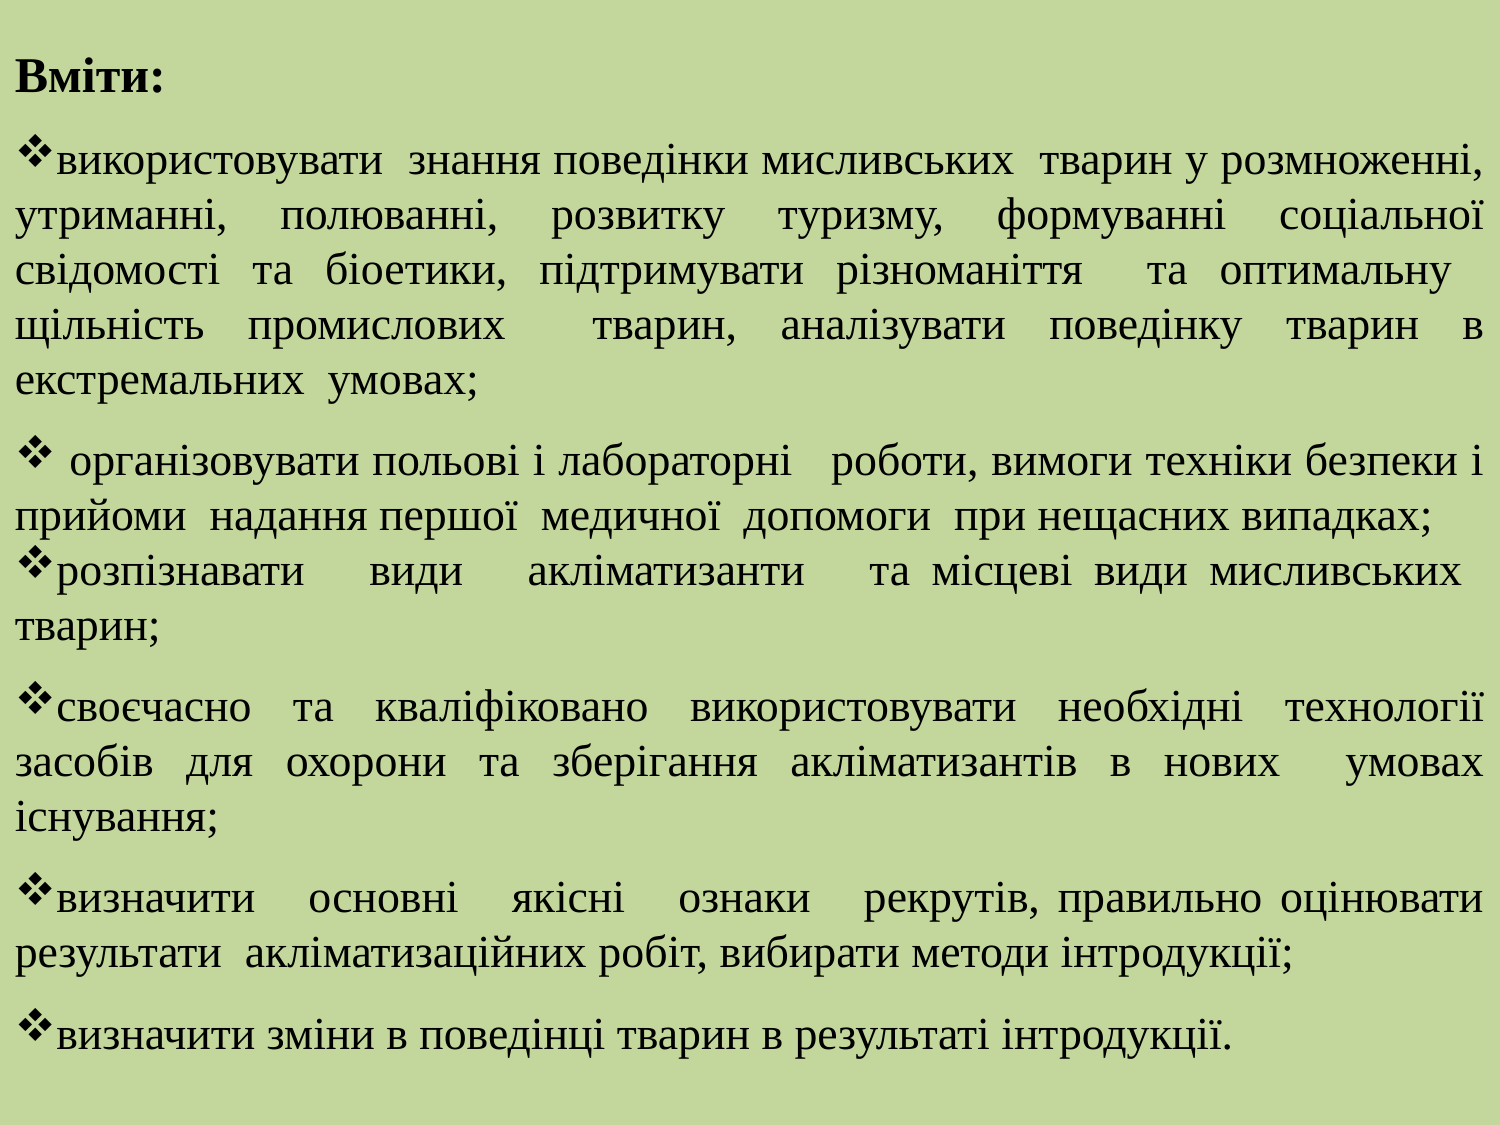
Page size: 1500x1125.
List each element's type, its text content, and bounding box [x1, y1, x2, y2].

text_box Вміти: використовувати знання поведінки мисливських тварин у розмноженні, утриманні, полюванні, розвитку туризму, формуванні соціальної свідомості та біоетики, підтримувати різноманіття та оптимальну щільність промислових тварин, аналізувати поведінку тварин в екстремальних умовах; організовувати польові і лабораторні роботи, вимоги техніки безпеки і прийоми надання першої медичної допомоги при нещасних випадках; розпізнавати види акліматизанти та місцеві види мисливських тварин; своєчасно та кваліфіковано використовувати необхідні технології засобів для охорони та зберігання акліматизантів в нових умовах існування; визначити основні якісні ознаки рекрутів, правильно оцінювати результати акліматизаційних робіт, вибирати методи інтродукції; визначити зміни в поведінці тварин в результаті інтродукції. [0, 35, 1500, 1066]
